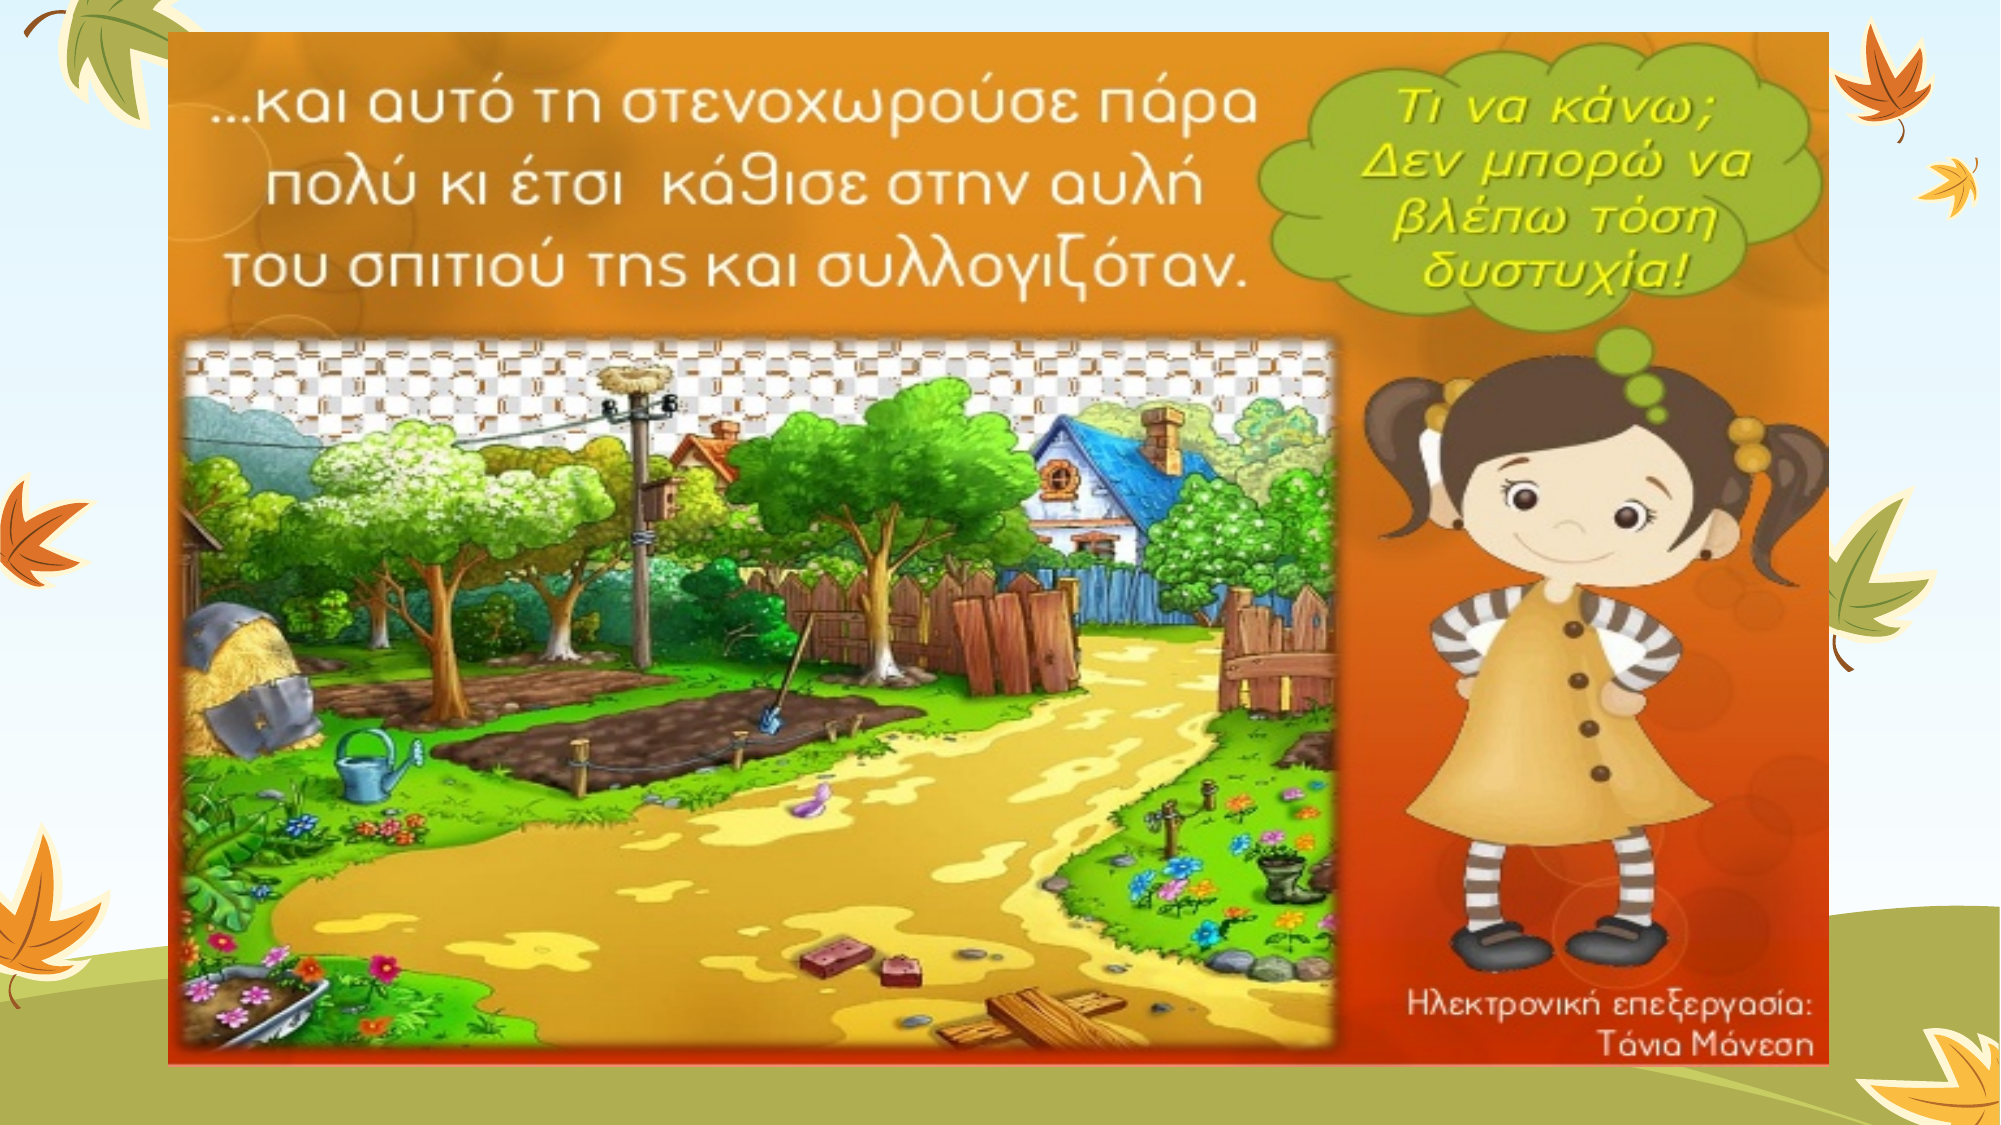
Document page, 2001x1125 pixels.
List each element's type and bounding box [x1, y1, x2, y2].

picture [167, 32, 1830, 1067]
